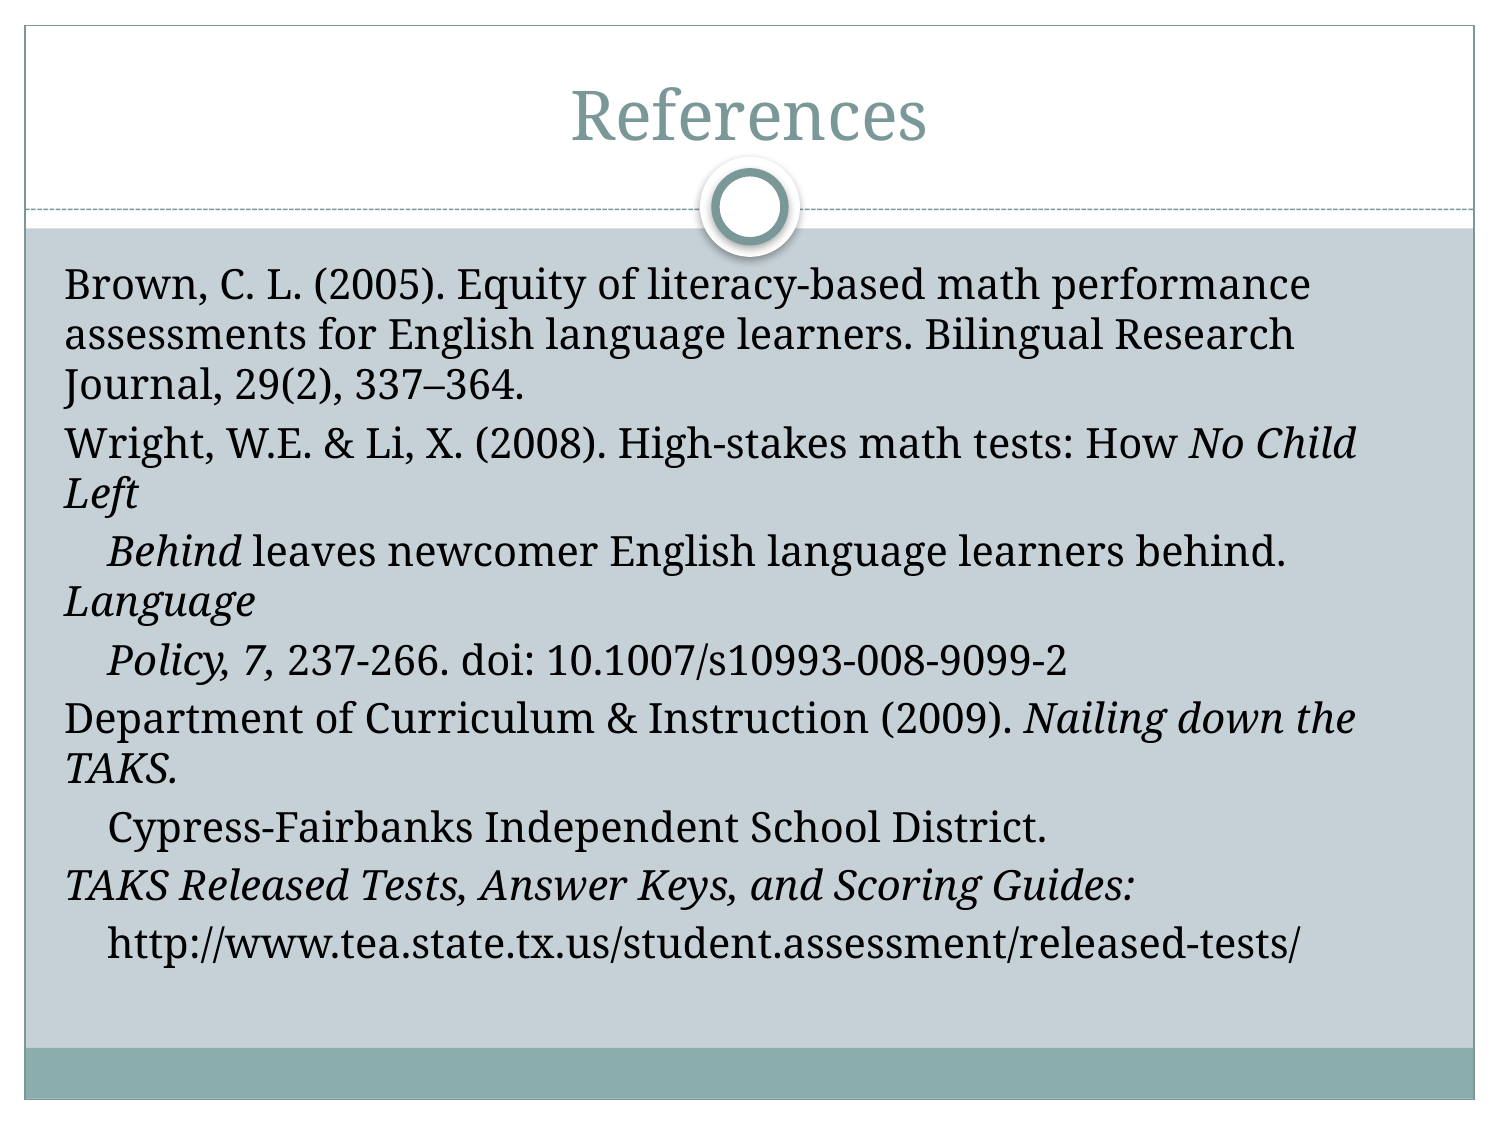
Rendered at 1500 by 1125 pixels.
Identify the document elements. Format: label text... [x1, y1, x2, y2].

list Brown, C. L. (2005). Equity of literacy-based math performance assessments for English language learners. Bilingual Research Journal, 29(2), 337–364. Wright, W.E. & Li, X. (2008). High-stakes math tests: How No Child Left Behind leaves newcomer English language learners behind. Language Policy, 7, 237-266. doi: 10.1007/s10993-008-9099-2 Department of Curriculum & Instruction (2009). Nailing down the TAKS. Cypress-Fairbanks Independent School District. TAKS Released Tests, Answer Keys, and Scoring Guides: http://www.tea.state.tx.us/student.assessment/released-tests/ [49, 250, 1445, 1001]
title References [49, 37, 1450, 162]
